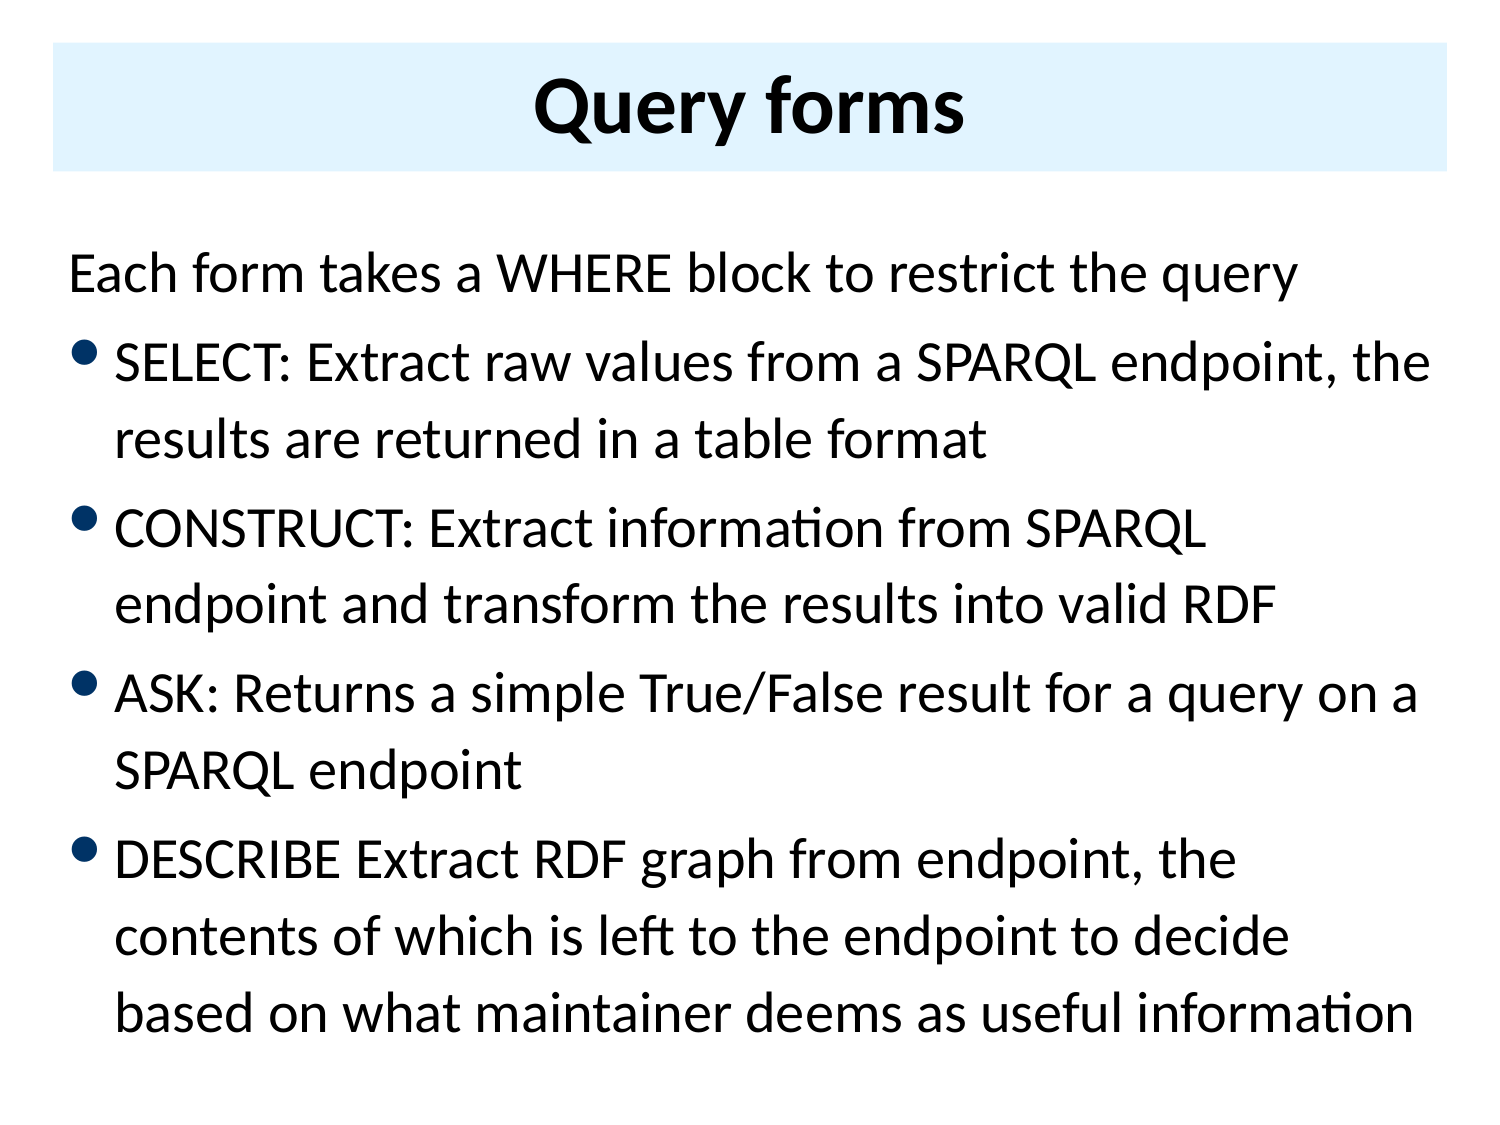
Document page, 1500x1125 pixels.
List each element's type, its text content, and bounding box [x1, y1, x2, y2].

title Query forms [53, 42, 1447, 172]
list Each form takes a WHERE block to restrict the query SELECT: Extract raw values from a SPARQL endpoint, the results are returned in a table format CONSTRUCT: Extract information from SPARQL endpoint and transform the results into valid RDF ASK: Returns a simple True/False result for a query on a SPARQL endpoint DESCRIBE Extract RDF graph from endpoint, the contents of which is left to the endpoint to decide based on what maintainer deems as useful information [53, 220, 1447, 1035]
